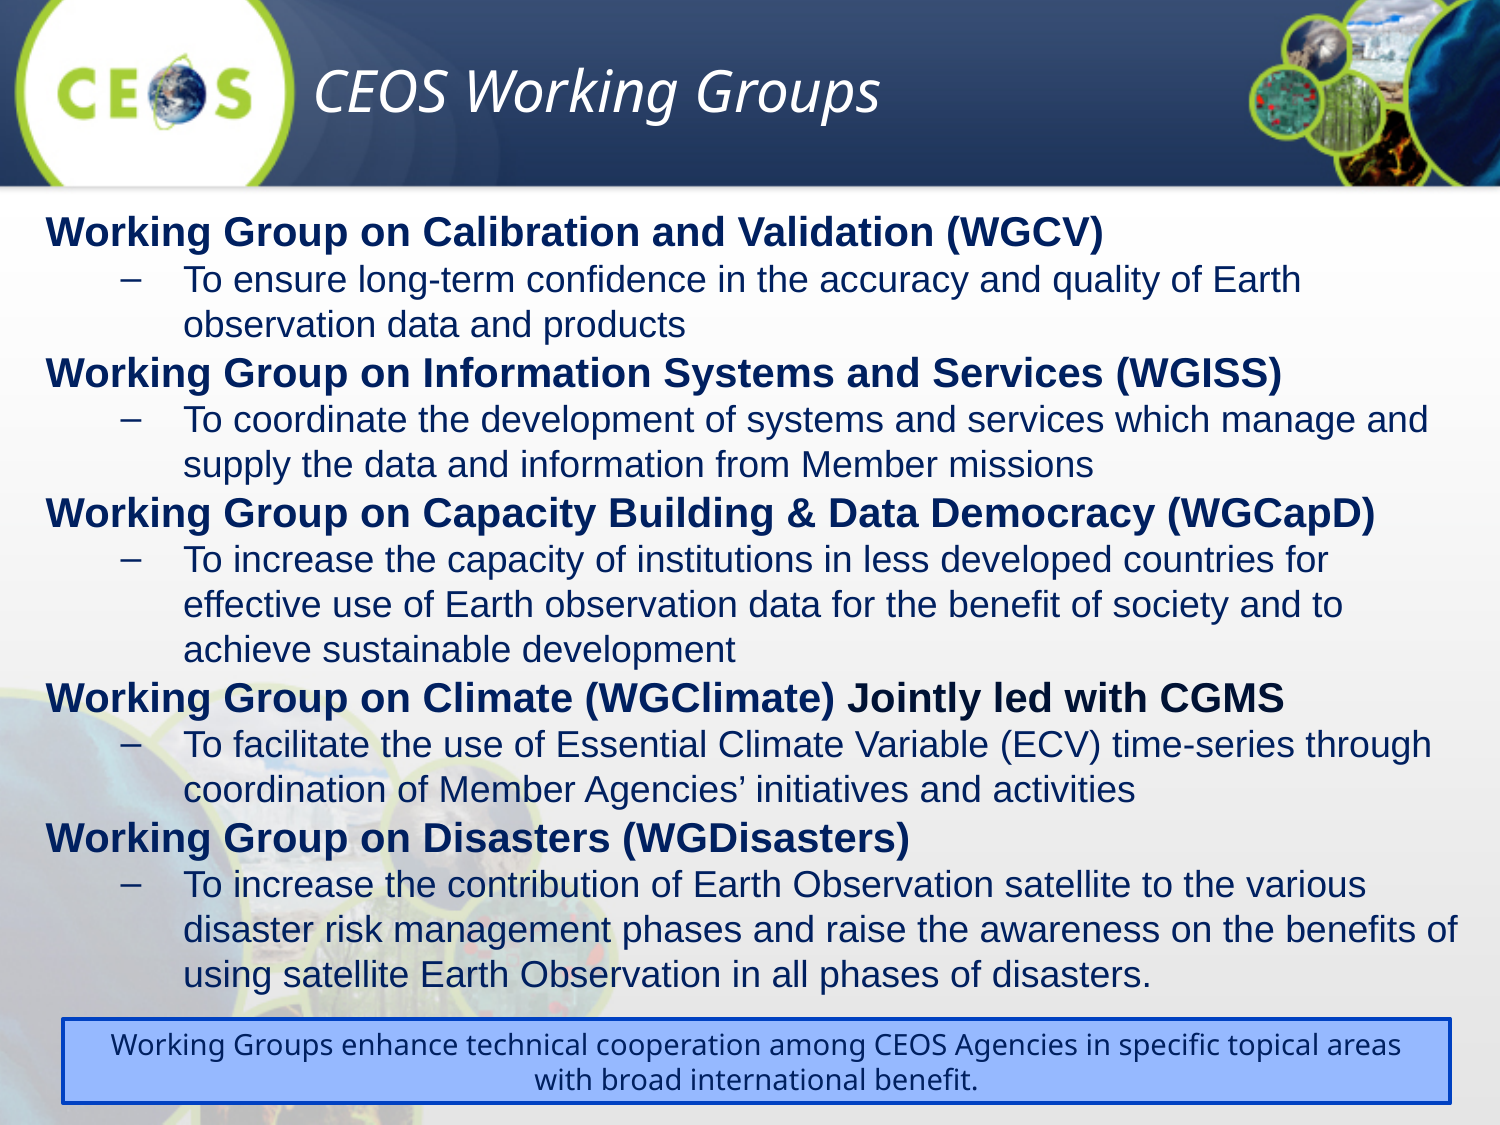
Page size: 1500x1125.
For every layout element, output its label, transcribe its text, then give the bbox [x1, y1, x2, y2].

text_box Working Groups enhance technical cooperation among CEOS Agencies in specific topical areas with broad international benefit. [61, 1017, 1452, 1105]
text_box Working Group on Calibration and Validation (WGCV) To ensure long-term confidence in the accuracy and quality of Earth observation data and products Working Group on Information Systems and Services (WGISS) To coordinate the development of systems and services which manage and supply the data and information from Member missions Working Group on Capacity Building & Data Democracy (WGCapD) To increase the capacity of institutions in less developed countries for effective use of Earth observation data for the benefit of society and to achieve sustainable development Working Group on Climate (WGClimate) Jointly led with CGMS To facilitate the use of Essential Climate Variable (ECV) time-series through coordination of Member Agencies’ initiatives and activities Working Group on Disasters (WGDisasters) To increase the contribution of Earth Observation satellite to the various disaster risk management phases and raise the awareness on the benefits of using satellite Earth Observation in all phases of disasters. [38, 197, 1467, 1003]
text_box CEOS Working Groups [312, 54, 1102, 138]
picture [0, 0, 1500, 1125]
